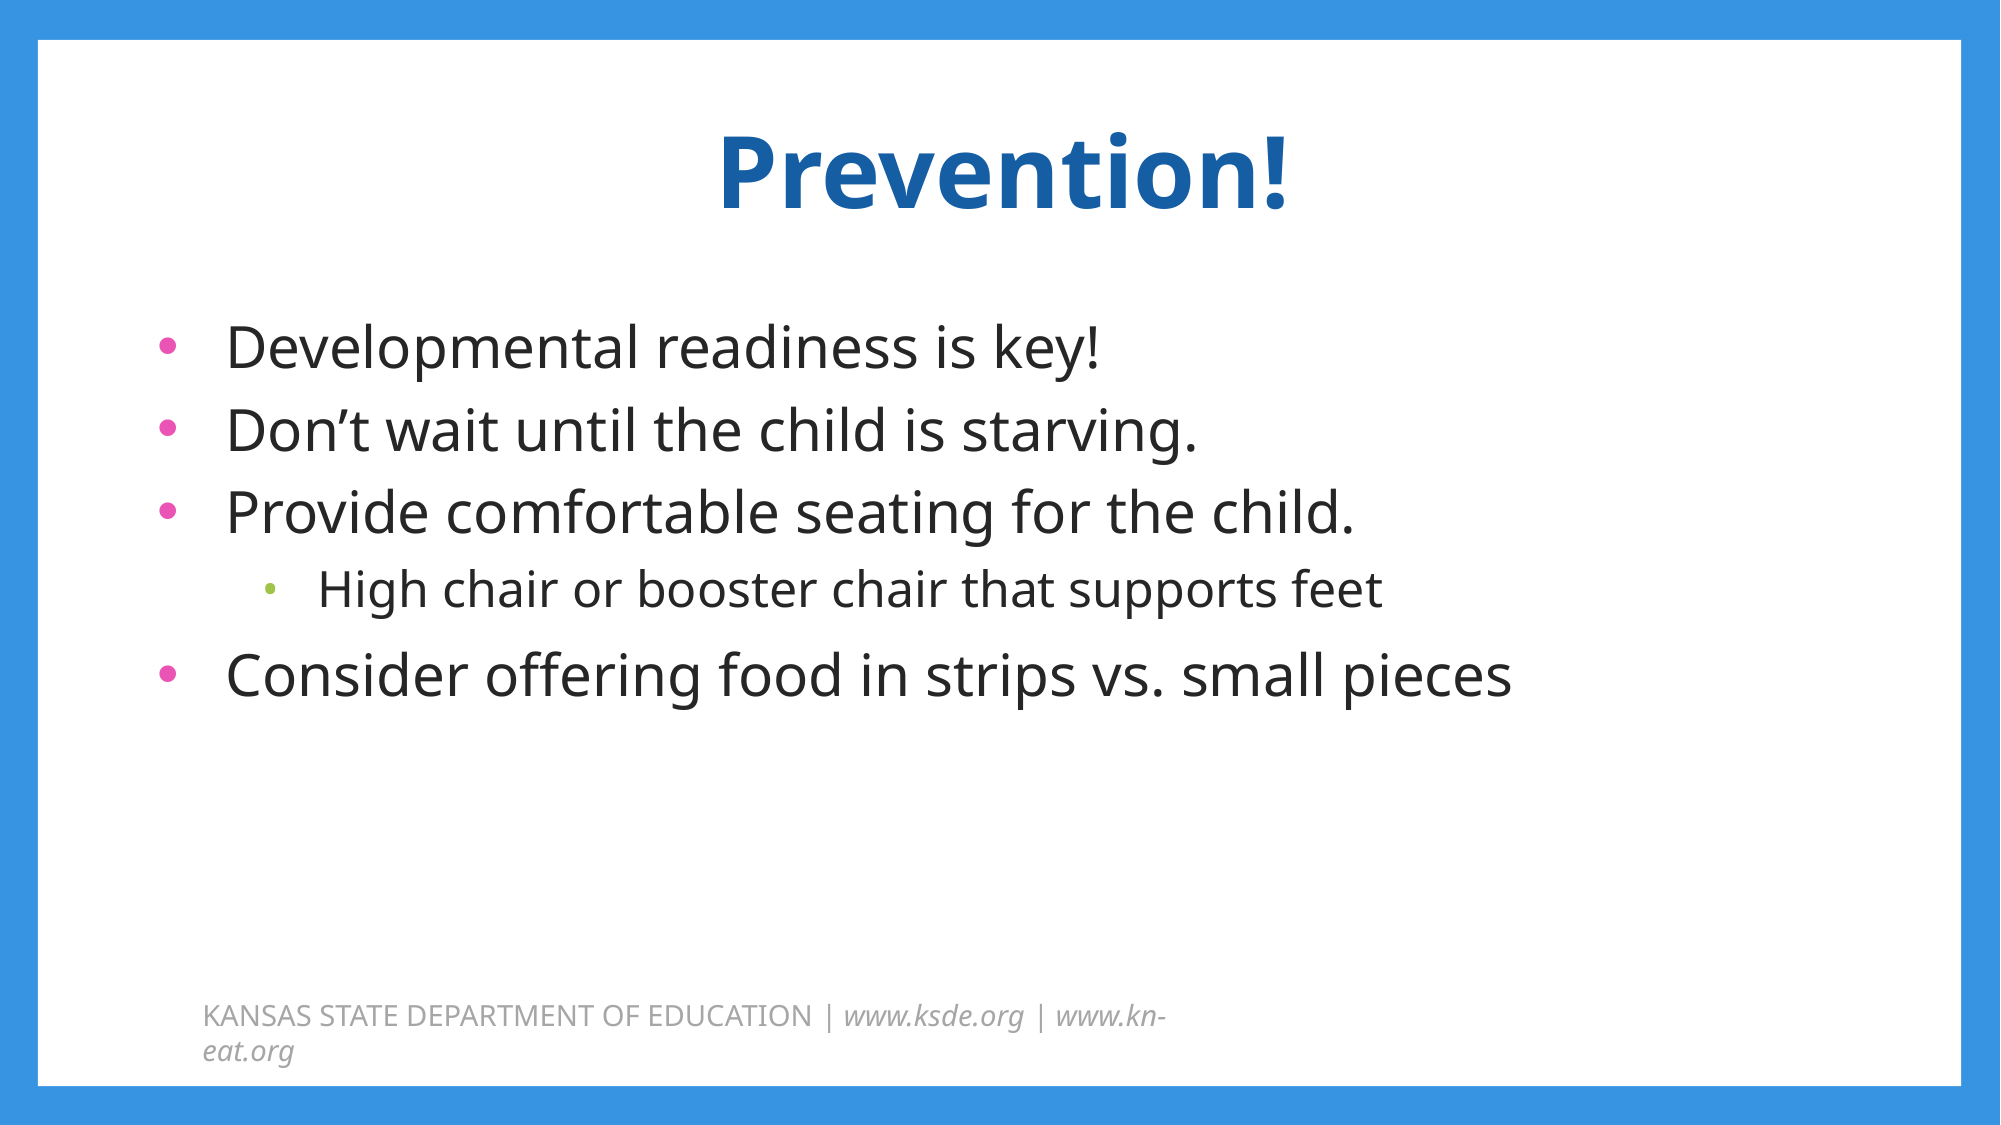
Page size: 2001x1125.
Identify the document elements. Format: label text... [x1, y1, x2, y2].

list Developmental readiness is key! Don’t wait until the child is starving. Provide comfortable seating for the child. High chair or booster chair that supports feet Consider offering food in strips vs. small pieces [134, 302, 1872, 1021]
title Prevention! [134, 64, 1872, 288]
